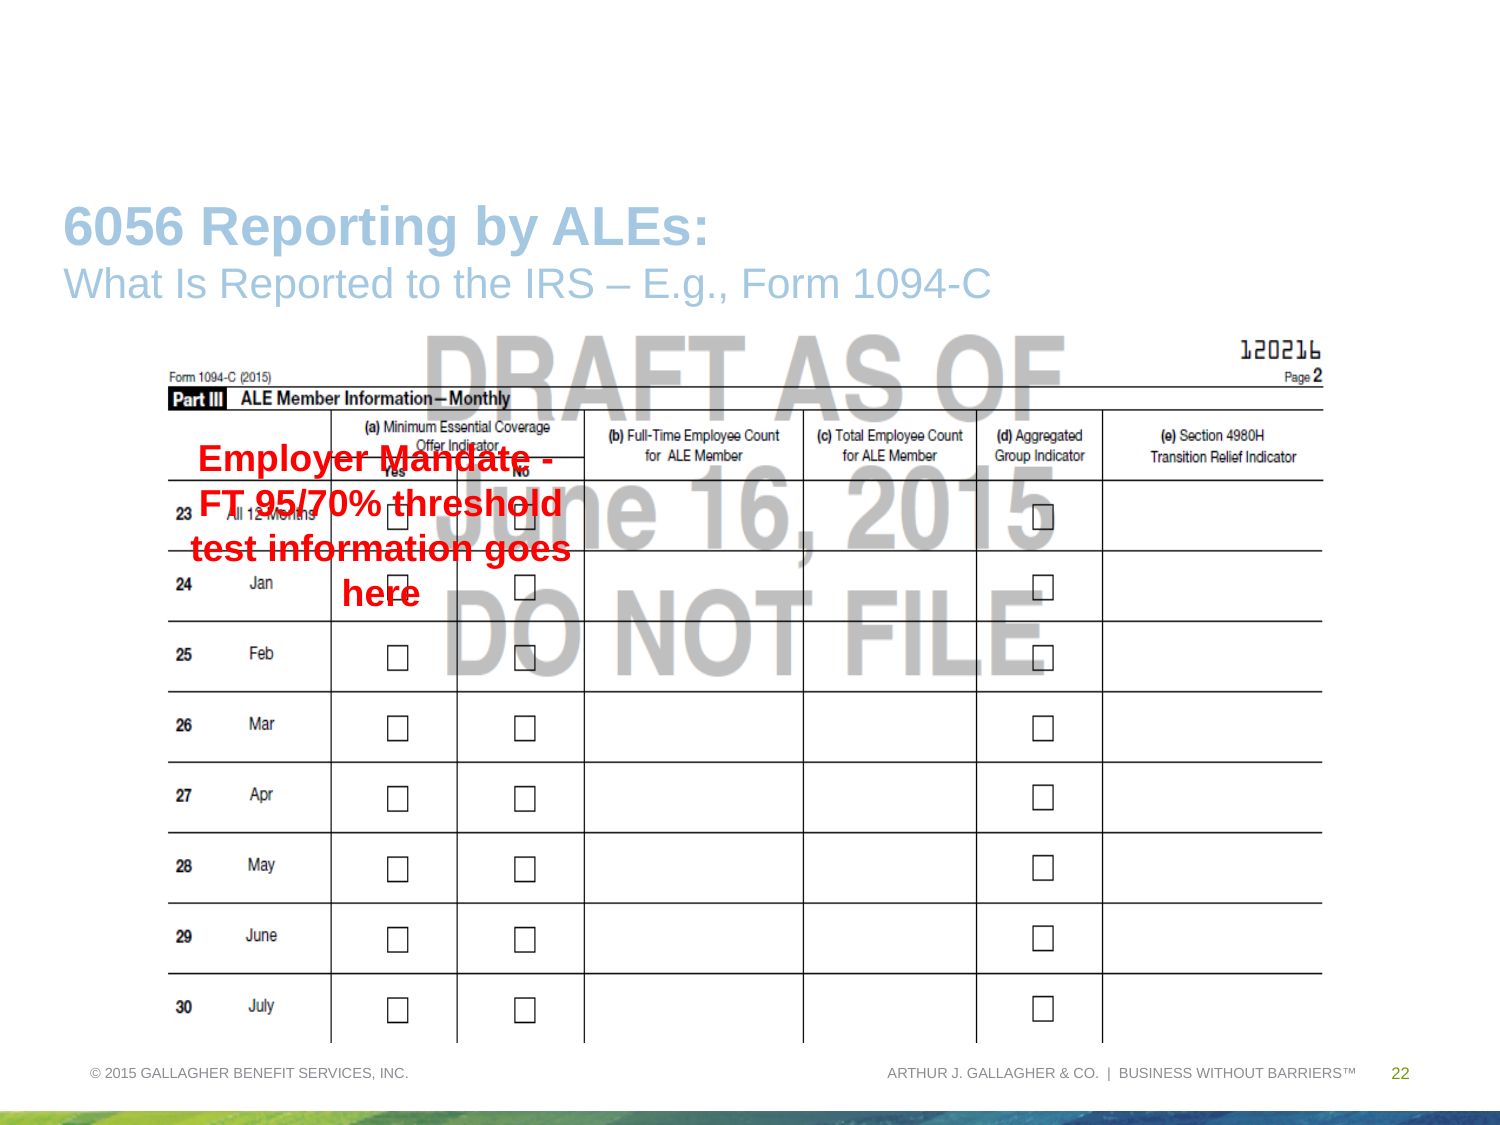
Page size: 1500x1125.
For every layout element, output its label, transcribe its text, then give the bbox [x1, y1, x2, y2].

picture [154, 326, 1346, 1043]
footer © 2015 GALLAGHER BENEFIT SERVICES, INC. [75, 1042, 756, 1103]
picture [0, 1111, 1500, 1125]
slide_number 22 [1371, 1042, 1425, 1103]
title 6056 Reporting by ALEs: What Is Reported to the IRS – E.g., Form 1094-C [48, 182, 1399, 315]
